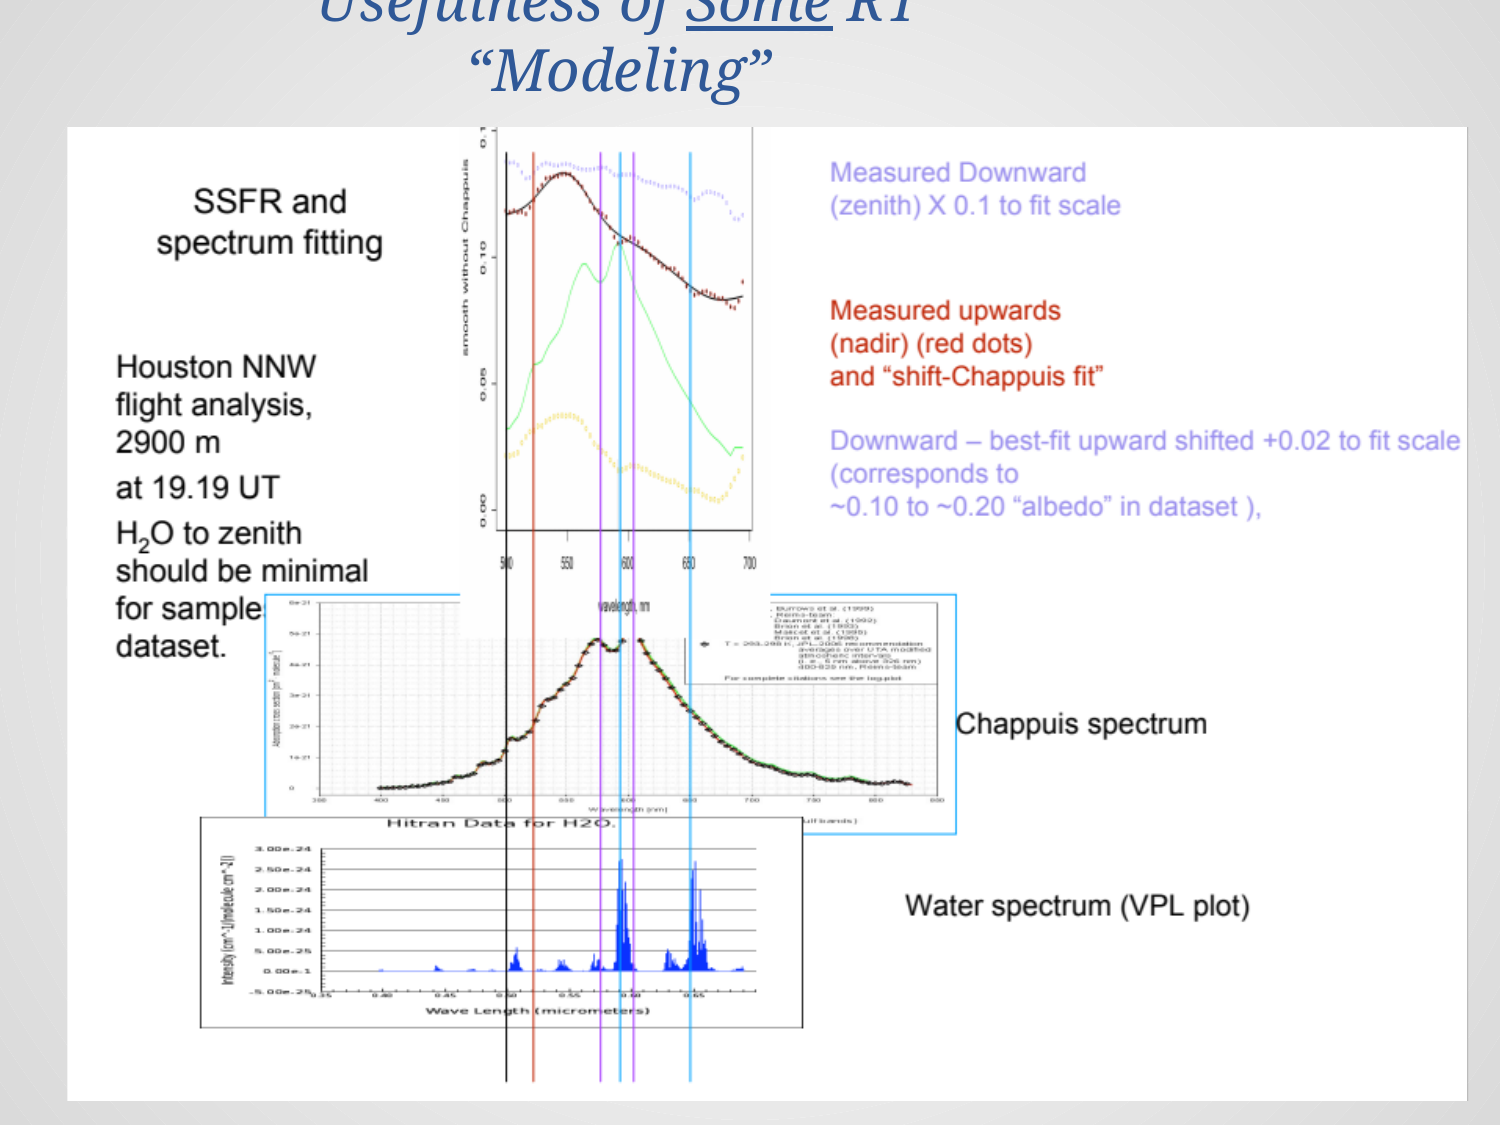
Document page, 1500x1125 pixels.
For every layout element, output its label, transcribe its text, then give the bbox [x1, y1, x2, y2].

picture [67, 127, 1487, 1101]
title Usefulness of Some RT “Modeling” [150, 0, 1088, 111]
